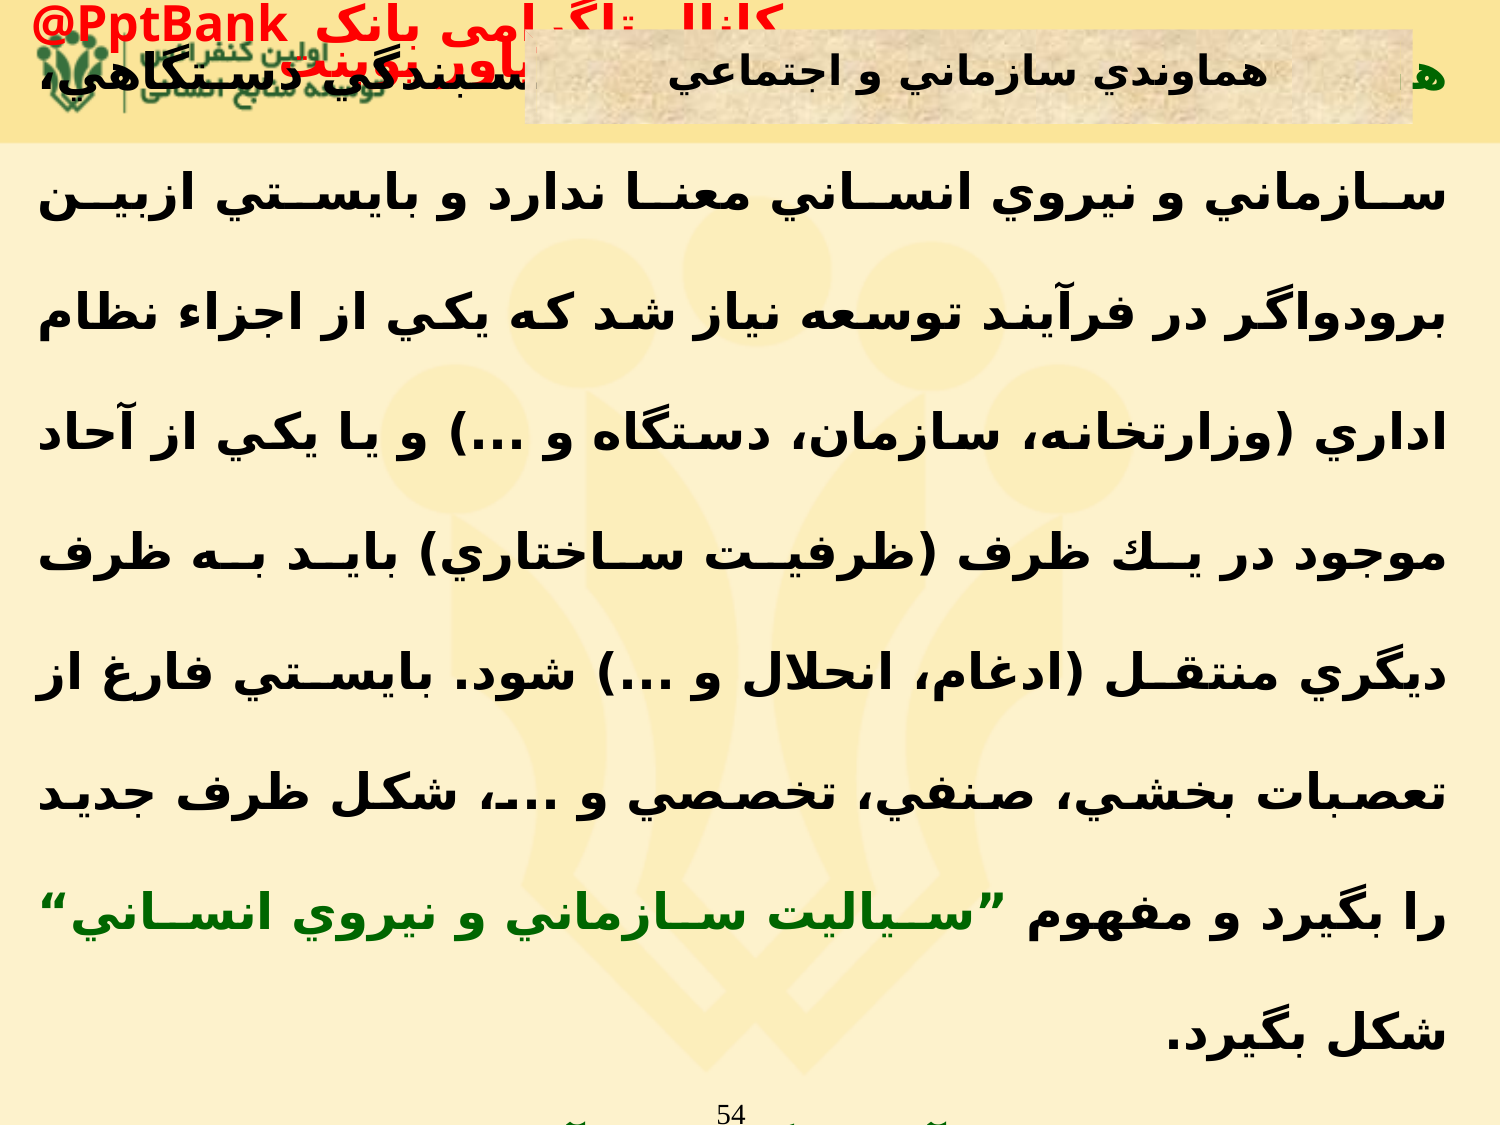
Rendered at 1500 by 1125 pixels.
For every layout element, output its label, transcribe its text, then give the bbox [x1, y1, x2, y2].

picture [0, 0, 1500, 1125]
slide_number 54 [448, 1087, 761, 1125]
text_box هماوندي به تعبير آنكه اينرسي و چسبندگي دستگاهي، سازماني و نيروي انساني معنا ندارد و بايستي ازبين برودواگر در فرآيند توسعه نياز شد كه يكي از اجزاء نظام اداري (وزارتخانه، سازمان، دستگاه و ...) و يا يكي از آحاد موجود در يك ظرف (ظرفيت ساختاري) بايد به ظرف ديگري منتقل (ادغام، انحلال و ...) شود. بايستي فارغ از تعصبات بخشي، صنفي، تخصصي و ...، شكل ظرف جديد را بگيرد و مفهوم ”سياليت سازماني و نيروي انساني“ شكل بگيرد. ”چون آب به گونة هر آوند شوي“ [22, 234, 1464, 925]
text_box هماوندي سازماني و اجتماعي [524, 29, 1413, 124]
